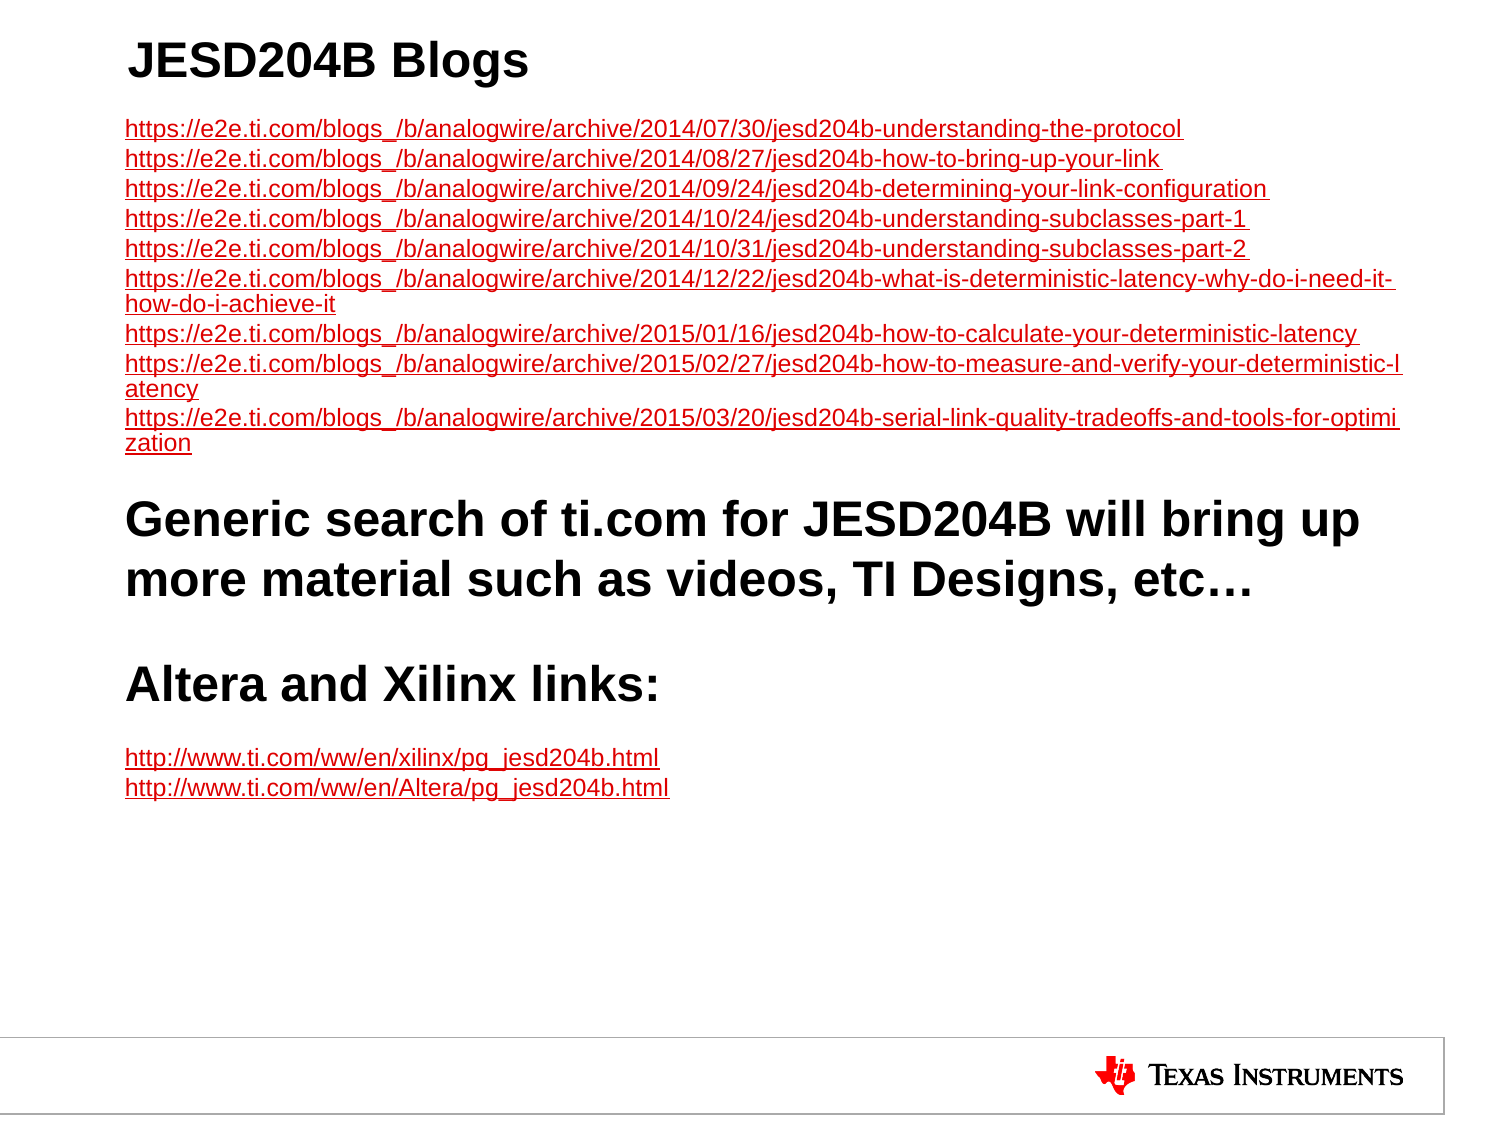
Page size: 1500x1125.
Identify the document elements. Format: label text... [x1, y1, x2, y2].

text_box JESD204B Blogs [112, 20, 545, 96]
picture [1095, 1056, 1403, 1095]
text_box [125, 255, 163, 301]
text_box https://e2e.ti.com/blogs_/b/analogwire/archive/2014/07/30/jesd204b-understanding-the-protocol https://e2e.ti.com/blogs_/b/analogwire/archive/2014/08/27/jesd204b-how-to-bring-up-your-link https://e2e.ti.com/blogs_/b/analogwire/archive/2014/09/24/jesd204b-determining-your-link-configuration https://e2e.ti.com/blogs_/b/analogwire/archive/2014/10/24/jesd204b-understanding-subclasses-part-1 https://e2e.ti.com/blogs_/b/analogwire/archive/2014/10/31/jesd204b-understanding-subclasses-part-2 https://e2e.ti.com/blogs_/b/analogwire/archive/2014/12/22/jesd204b-what-is-deterministic-latency-why-do-i-need-it-how-do-i-achieve-it https://e2e.ti.com/blogs_/b/analogwire/archive/2015/01/16/jesd204b-how-to-calculate-your-deterministic-latency https://e2e.ti.com/blogs_/b/analogwire/archive/2015/02/27/jesd204b-how-to-measure-and-verify-your-deterministic-latency https://e2e.ti.com/blogs_/b/analogwire/archive/2015/03/20/jesd204b-serial-link-quality-tradeoffs-and-tools-for-optimization Generic search of ti.com for JESD204B will bring up more material such as videos, TI Designs, etc… Altera and Xilinx links: http://www.ti.com/ww/en/xilinx/pg_jesd204b.html http://www.ti.com/ww/en/Altera/pg_jesd204b.html [110, 75, 1420, 764]
